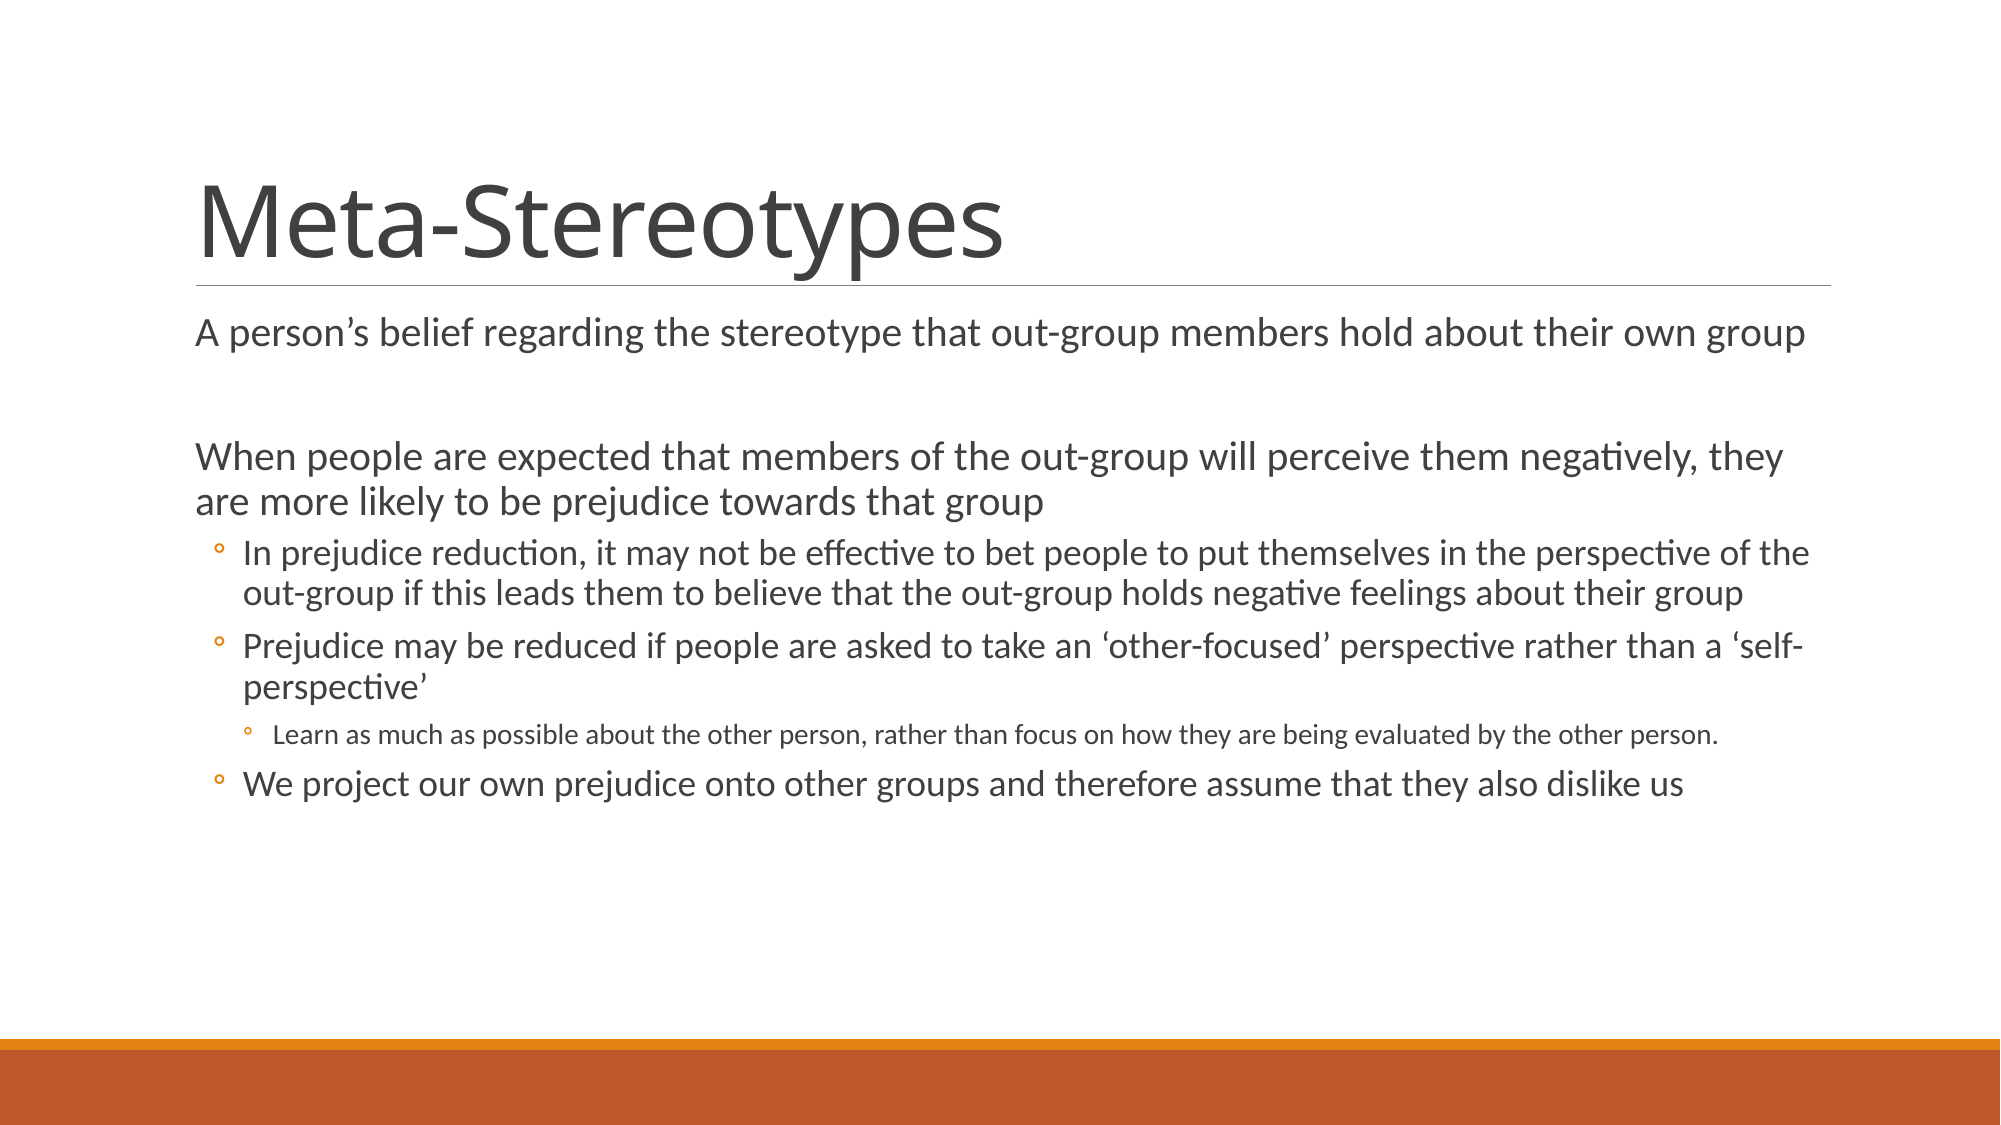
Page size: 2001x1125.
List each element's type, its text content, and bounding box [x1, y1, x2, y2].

title Meta-Stereotypes [180, 47, 1830, 285]
list A person’s belief regarding the stereotype that out-group members hold about their own group When people are expected that members of the out-group will perceive them negatively, they are more likely to be prejudice towards that group In prejudice reduction, it may not be effective to bet people to put themselves in the perspective of the out-group if this leads them to believe that the out-group holds negative feelings about their group Prejudice may be reduced if people are asked to take an ‘other-focused’ perspective rather than a ‘self-perspective’ Learn as much as possible about the other person, rather than focus on how they are being evaluated by the other person. We project our own prejudice onto other groups and therefore assume that they also dislike us [180, 302, 1830, 963]
